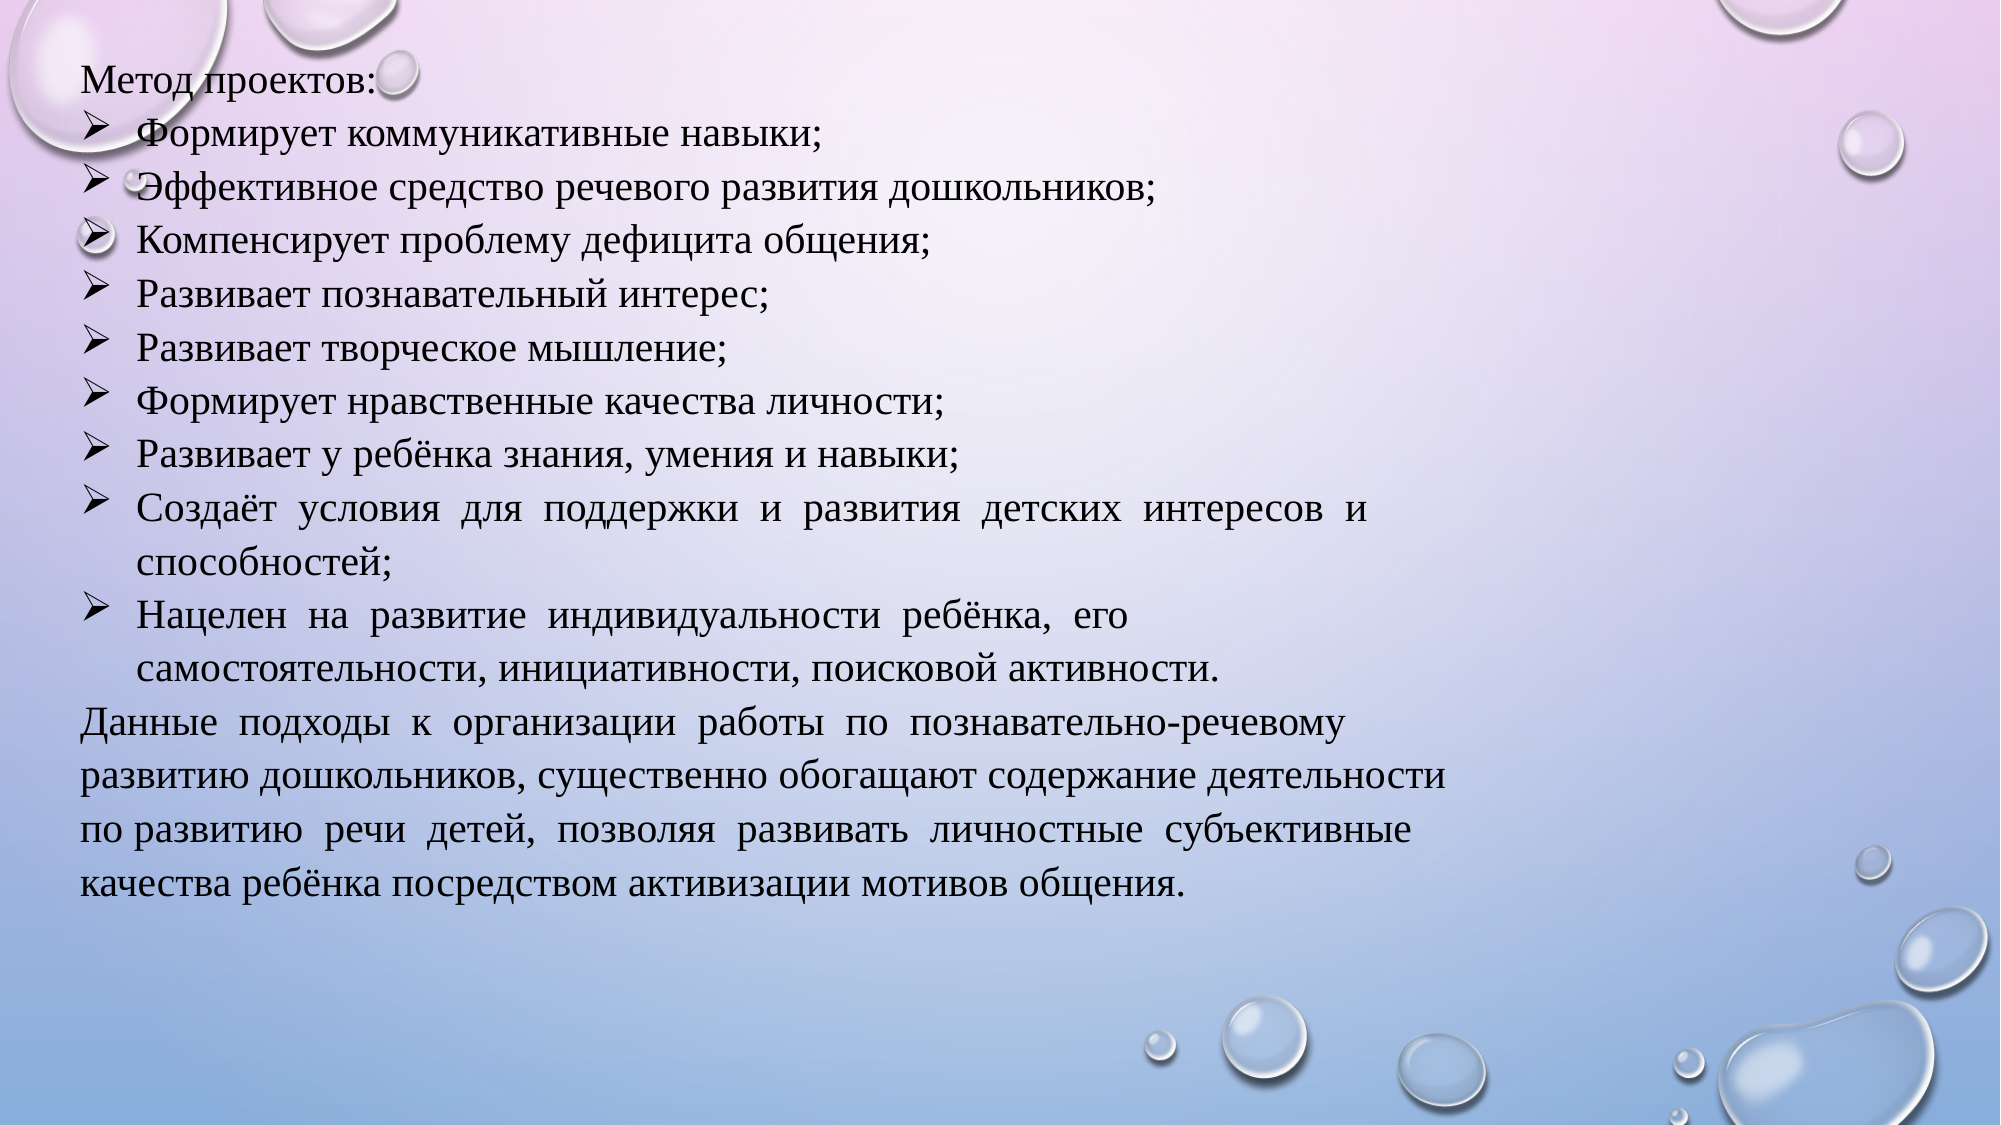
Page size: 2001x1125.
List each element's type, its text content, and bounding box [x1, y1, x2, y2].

picture [0, 0, 2000, 1125]
text_box Метод проектов: Формирует коммуникативные навыки; Эффективное средство речевого развития дошкольников; Компенсирует проблему дефицита общения; Развивает познавательный интерес; Развивает творческое мышление; Формирует нравственные качества личности; Развивает у ребёнка знания, умения и навыки; Создаёт условия для поддержки и развития детских интересов и способностей; Нацелен на развитие индивидуальности ребёнка, его самостоятельности, инициативности, поисковой активности. Данные подходы к организации работы по познавательно-речевому развитию дошкольников, существенно обогащают содержание деятельности по развитию речи детей, позволяя развивать личностные субъективные качества ребёнка посредством активизации мотивов общения. [65, 40, 1500, 912]
